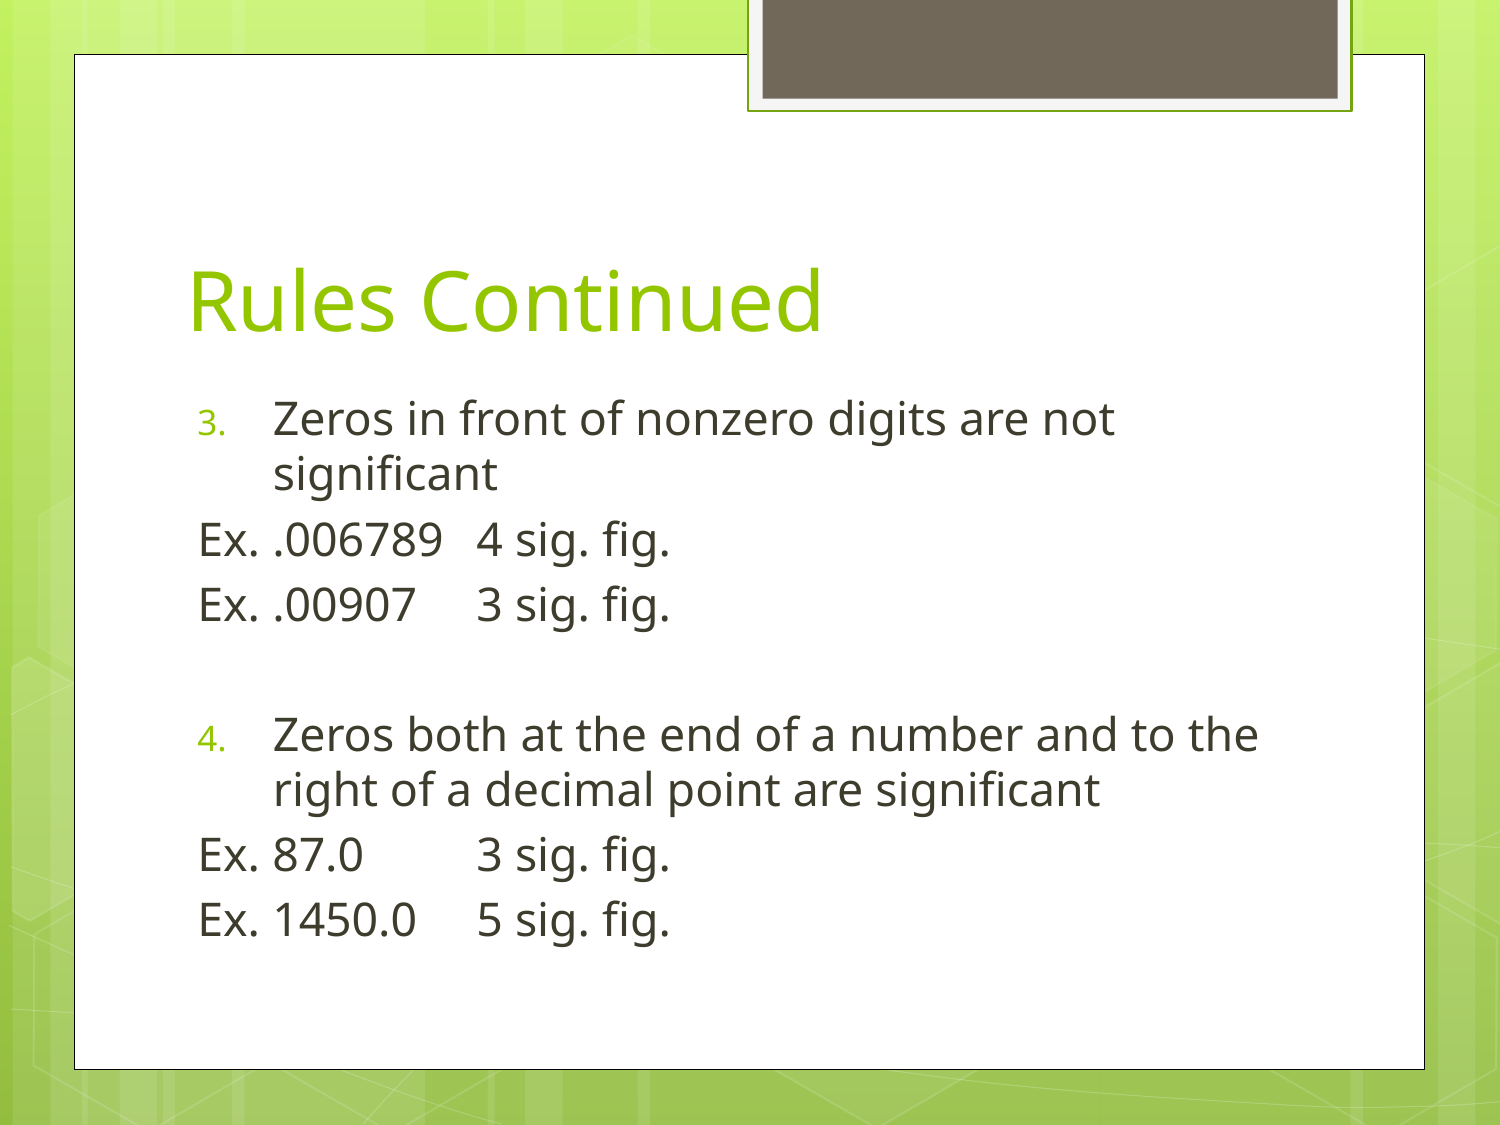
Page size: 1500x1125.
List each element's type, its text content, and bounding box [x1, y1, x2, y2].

list Zeros in front of nonzero digits are not significant Ex. .006789 4 sig. fig. Ex. .00907 3 sig. fig. Zeros both at the end of a number and to the right of a decimal point are significant Ex. 87.0 3 sig. fig. Ex. 1450.0 5 sig. fig. [171, 381, 1283, 957]
title Rules Continued [171, 168, 1324, 357]
